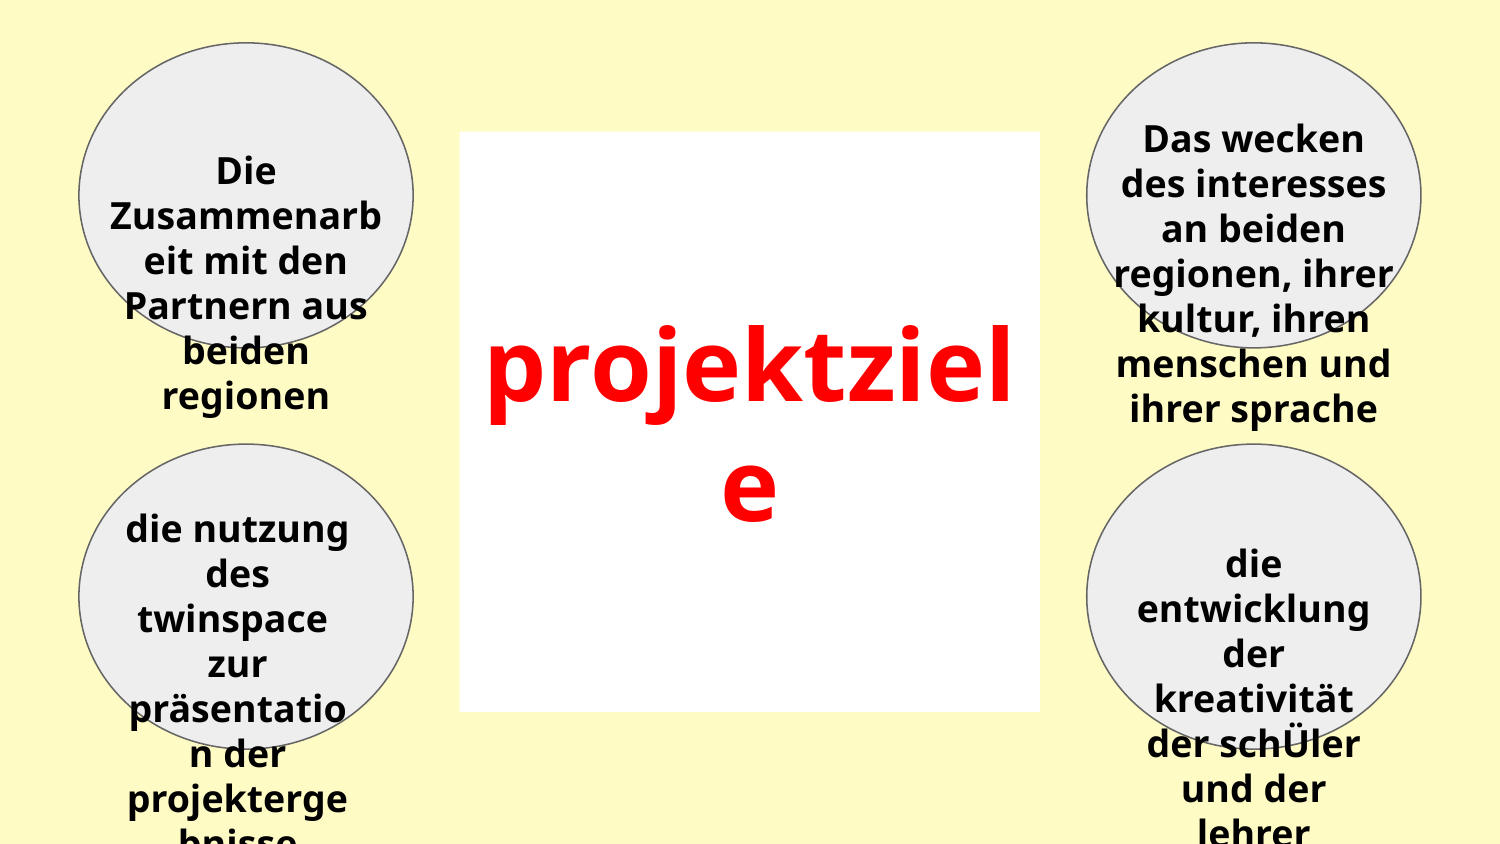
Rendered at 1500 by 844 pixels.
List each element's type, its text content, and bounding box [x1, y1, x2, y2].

text_box [1086, 444, 1421, 750]
text_box [94, 42, 398, 131]
text_box [78, 492, 414, 750]
text_box Das wecken des interesses an beiden regionen, ihrer kultur, ihren menschen und ihrer sprache [1097, 100, 1411, 209]
text_box die entwicklung der kreativität der schÜler und der lehrer [1110, 524, 1397, 669]
text_box [78, 143, 414, 348]
text_box Die Zusammenarbeit mit den Partnern aus beiden regionen [89, 131, 403, 220]
text_box die nutzung des twinspace zur präsentation der projektergebnisse [108, 489, 368, 626]
text_box [1123, 42, 1385, 100]
text_box [1086, 142, 1421, 348]
text_box [127, 444, 365, 489]
title projektziele [459, 131, 1041, 713]
